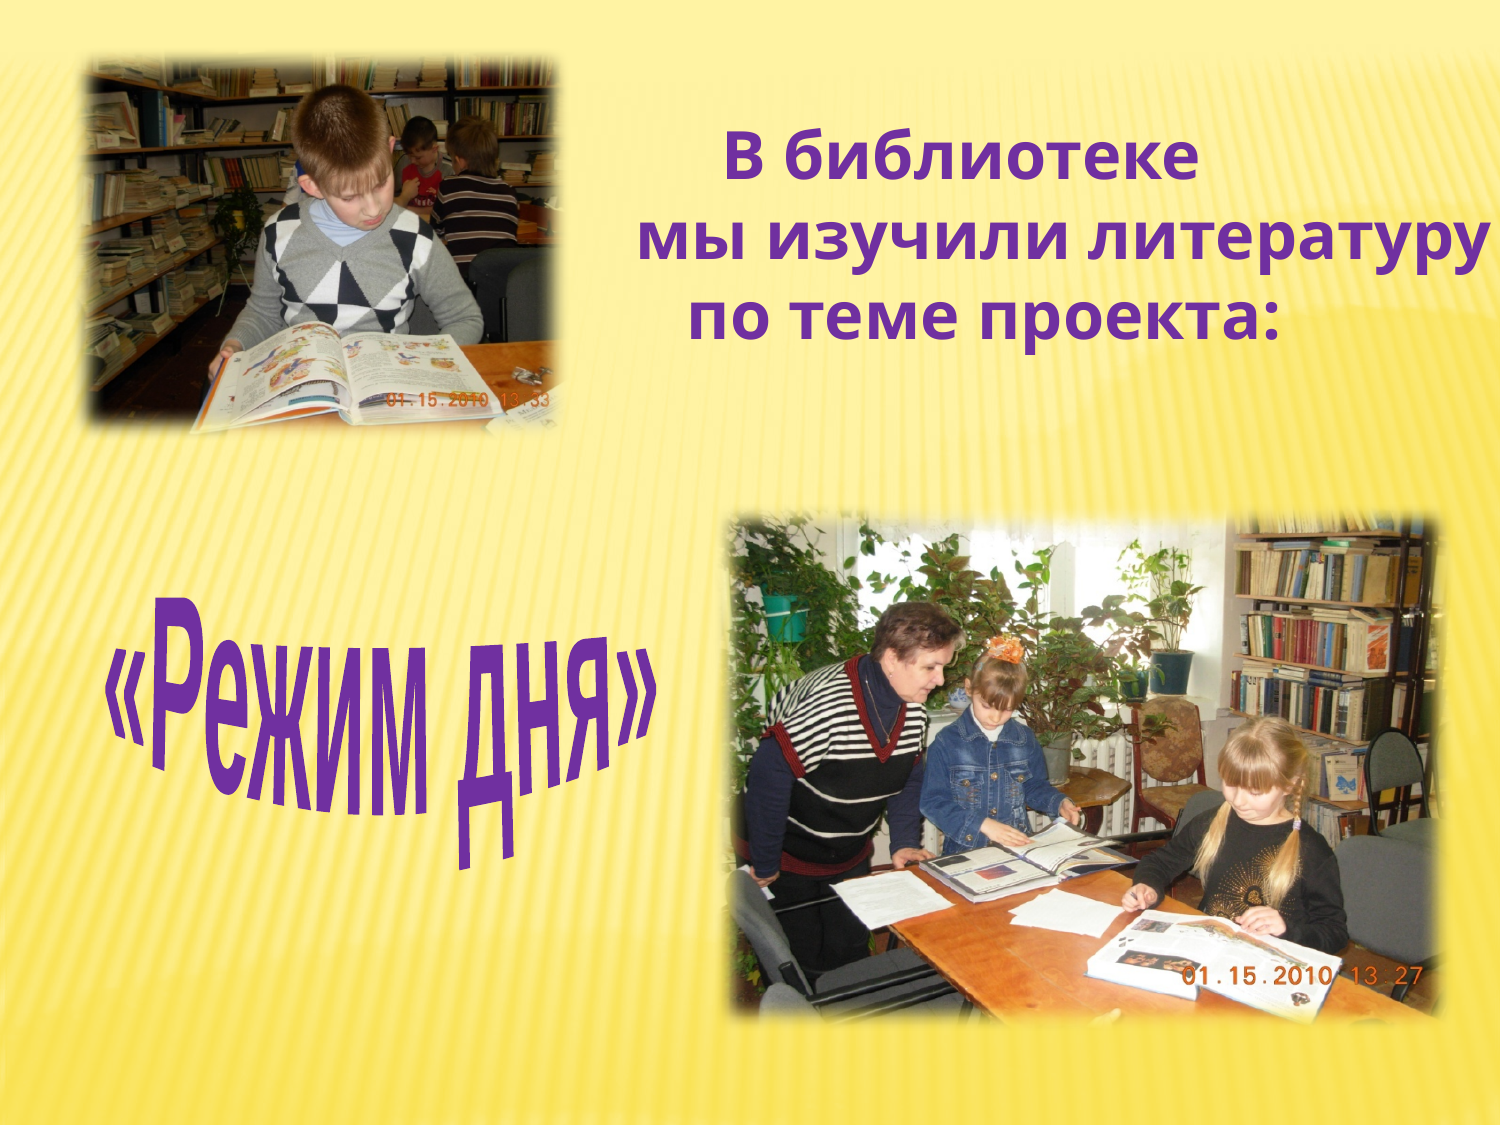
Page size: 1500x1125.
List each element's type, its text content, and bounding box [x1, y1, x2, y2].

picture [714, 503, 1454, 1032]
picture [69, 46, 571, 442]
text_box В библиотеке мы изучили литературу по теме проекта: [620, 105, 1500, 361]
